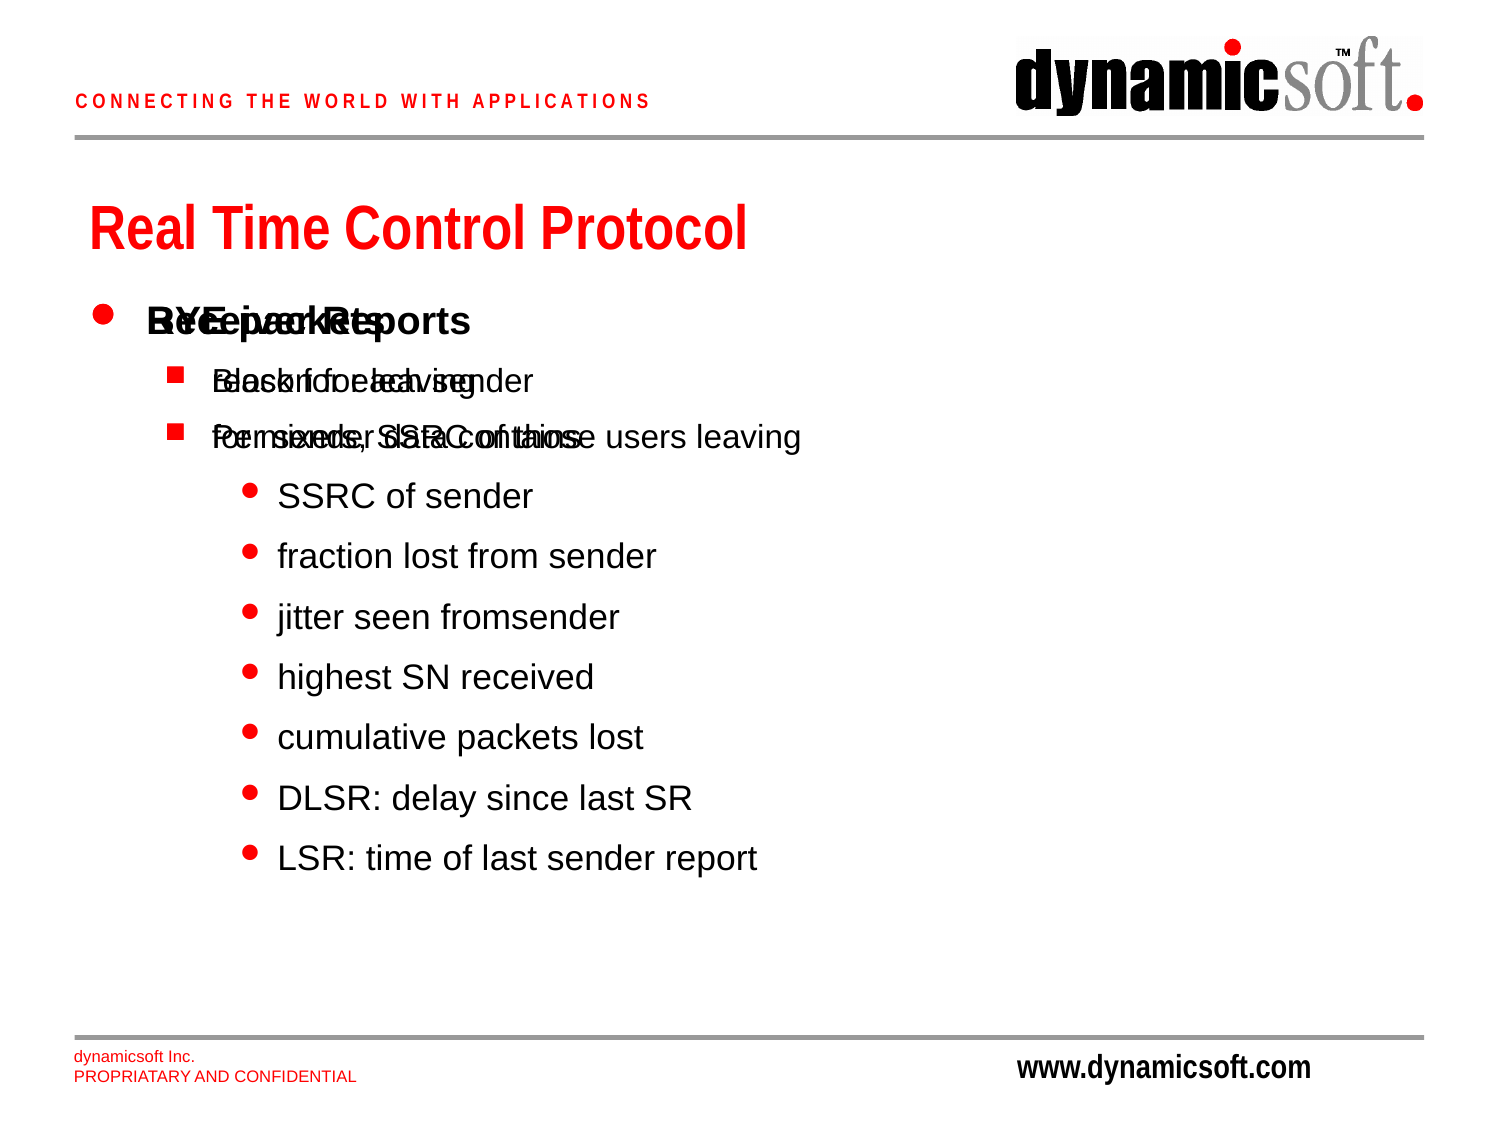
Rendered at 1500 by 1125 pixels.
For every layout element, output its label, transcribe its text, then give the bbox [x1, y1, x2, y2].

title Real Time Control Protocol [74, 162, 1425, 288]
picture [1016, 36, 1423, 116]
list BYE packets reason for leaving for mixers, SSRC of those users leaving [74, 287, 1423, 1013]
